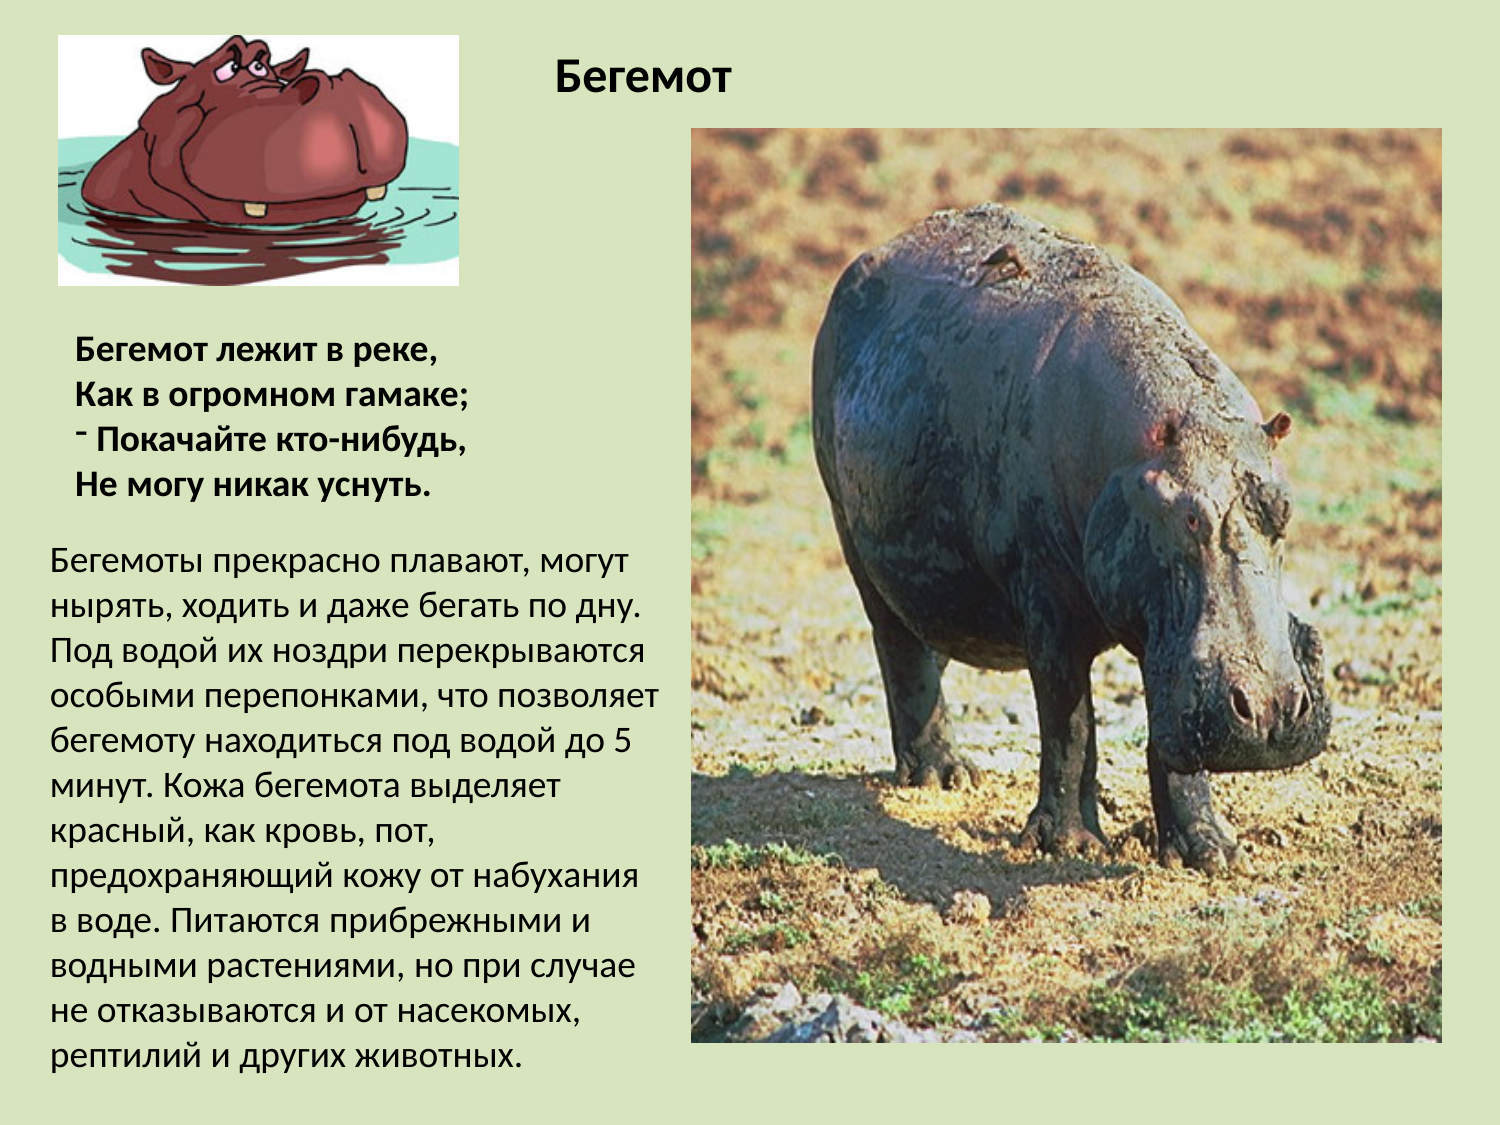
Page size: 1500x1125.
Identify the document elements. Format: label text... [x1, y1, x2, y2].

picture [691, 128, 1442, 1044]
text_box Бегемоты прекрасно плавают, могут нырять, ходить и даже бегать по дну. Под водой их ноздри перекрываются особыми перепонками, что позволяет бегемоту находиться под водой до 5 минут. Кожа бегемота выделяет красный, как кровь, пот, предохраняющий кожу от набухания в воде. Питаются прибрежными и водными растениями, но при случае не отказываются и от насекомых, рептилий и других животных. [35, 527, 680, 1083]
picture [58, 34, 459, 286]
text_box Бегемот лежит в реке, Как в огромном гамаке; Покачайте кто-нибудь, Не могу никак уснуть. [60, 316, 485, 512]
text_box Бегемот [540, 35, 759, 110]
